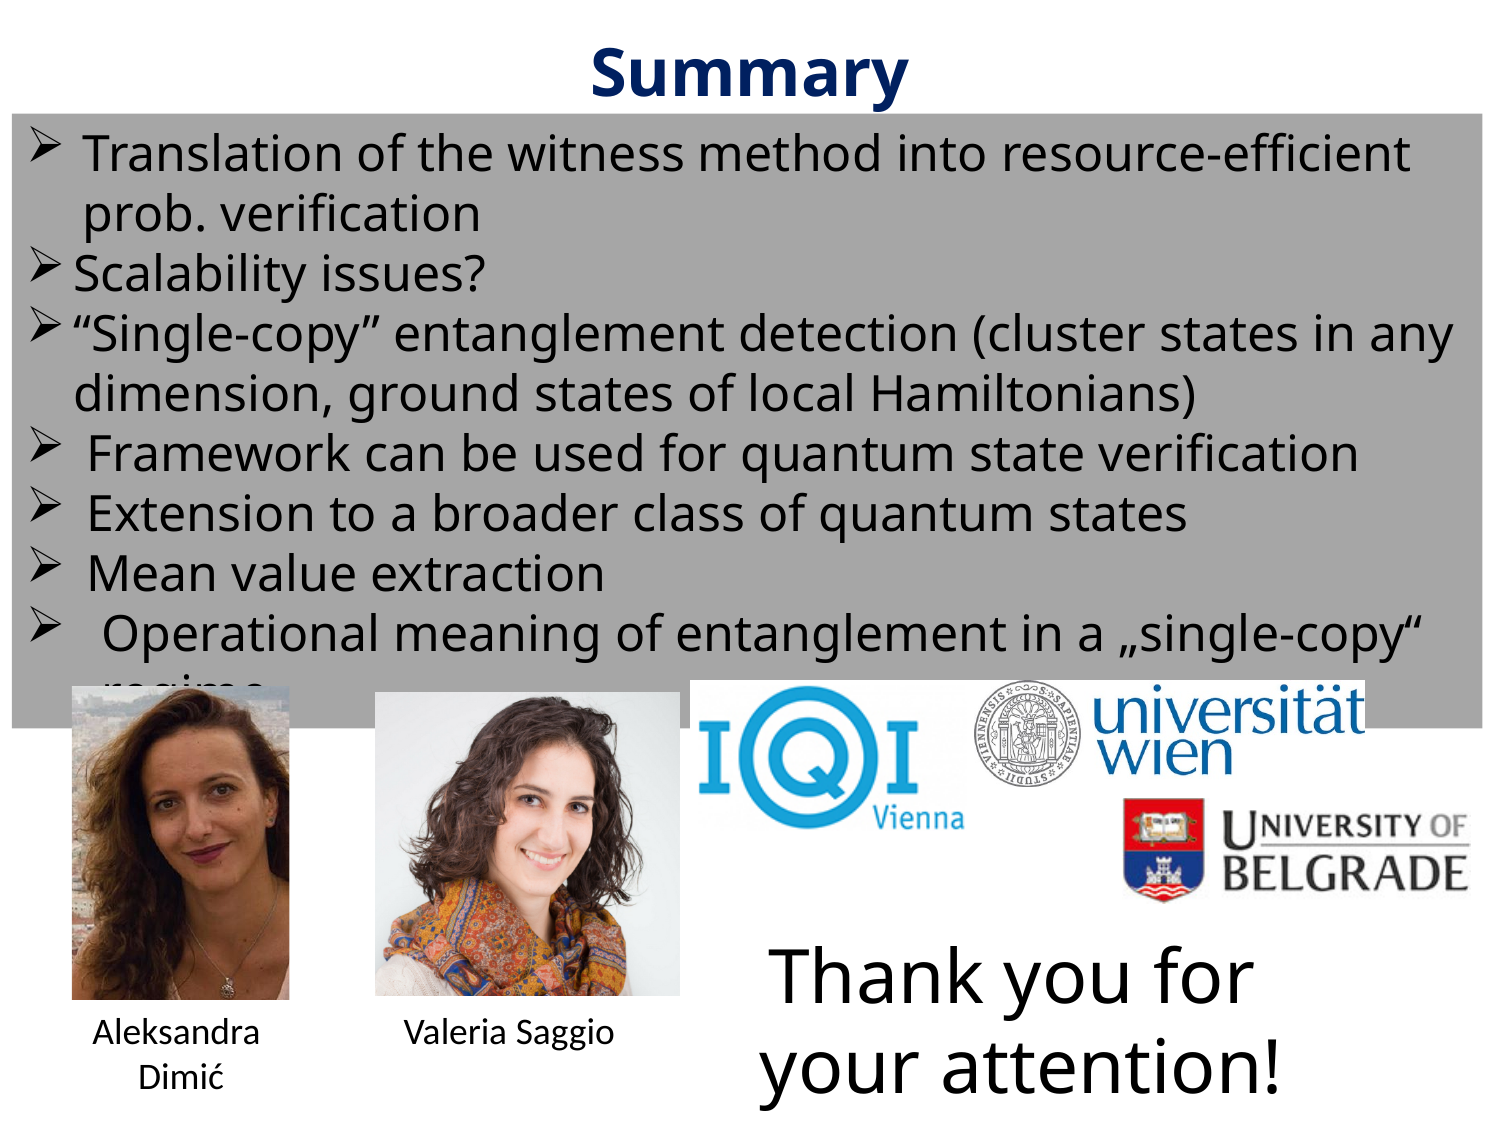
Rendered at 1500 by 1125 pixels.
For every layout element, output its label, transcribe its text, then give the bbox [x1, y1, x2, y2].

picture [1121, 798, 1471, 904]
picture [375, 692, 680, 996]
text_box Aleksandra Dimić [77, 1008, 285, 1105]
title Summary [0, 2, 1500, 138]
text_box Translation of the witness method into resource-efficient prob. verification Scalability issues? “Single-copy” entanglement detection (cluster states in any dimension, ground states of local Hamiltonians) Framework can be used for quantum state verification Extension to a broader class of quantum states Mean value extraction Operational meaning of entanglement in a „single-copy“ regime [11, 113, 1483, 729]
picture [690, 680, 1365, 832]
text_box Valeria Saggio [360, 999, 659, 1060]
text_box Thank you for your attention! [745, 920, 1299, 1116]
picture [71, 686, 290, 1000]
